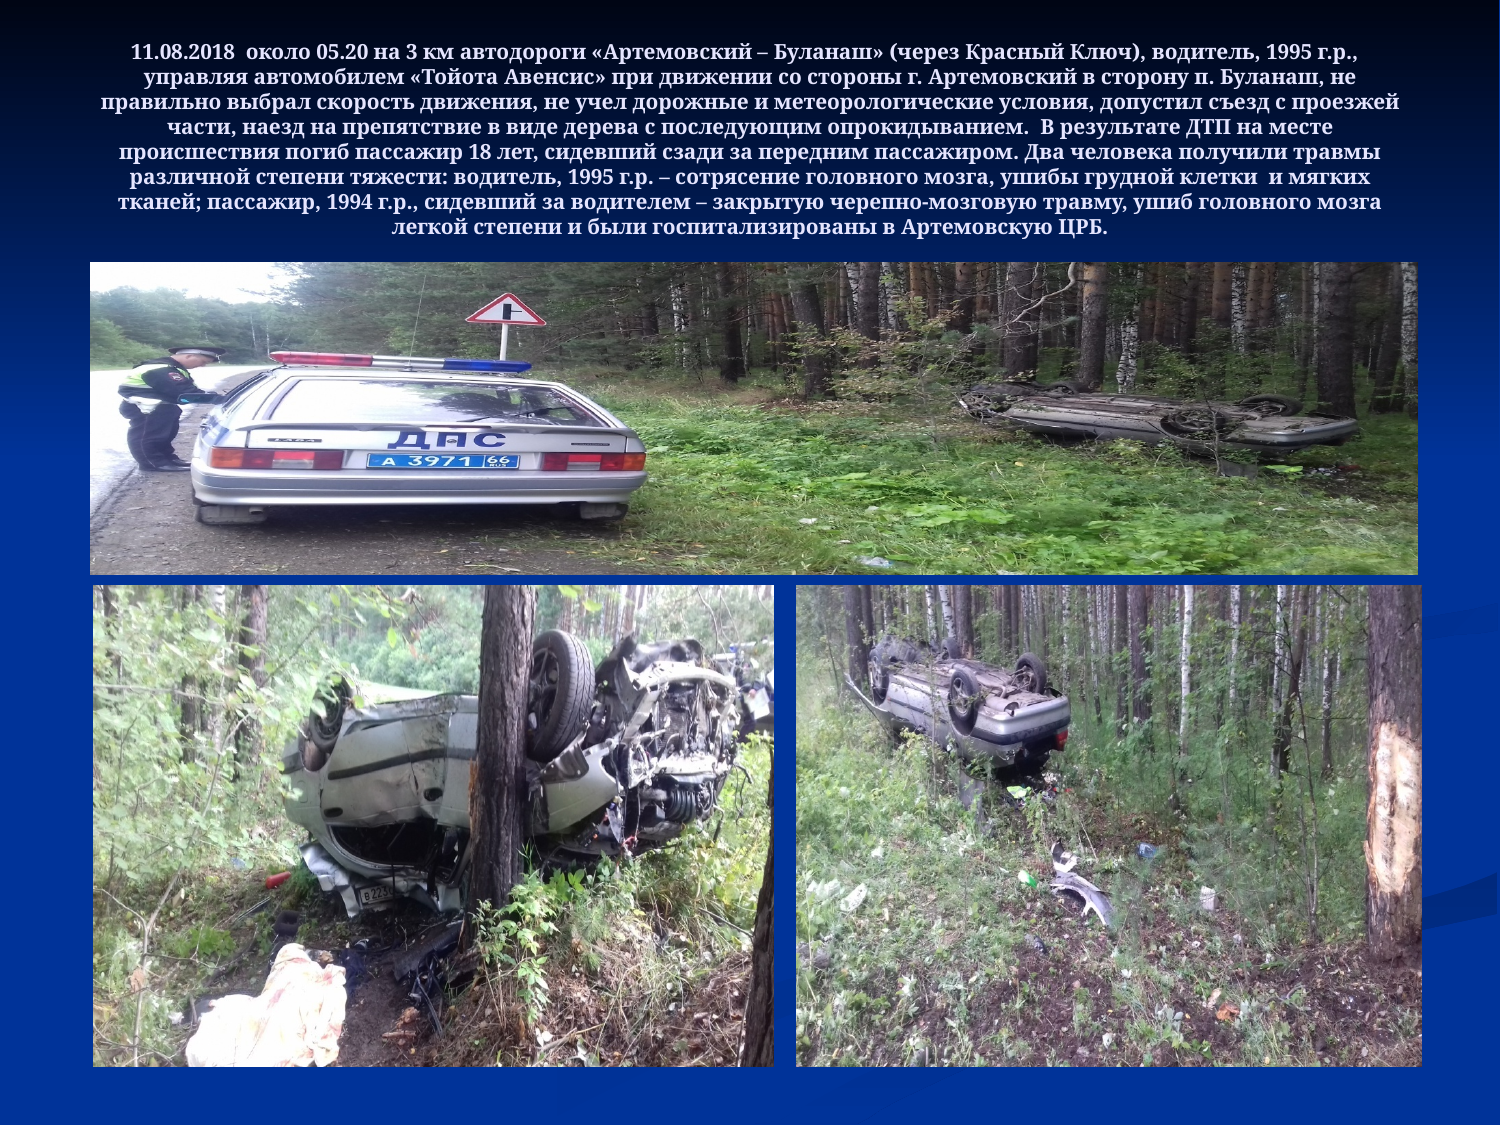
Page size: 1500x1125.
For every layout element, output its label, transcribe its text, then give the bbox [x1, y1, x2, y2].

picture [93, 585, 774, 1067]
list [89, 262, 1419, 575]
picture [796, 585, 1422, 1067]
title 11.08.2018 около 05.20 на 3 км автодороги «Артемовский – Буланаш» (через Красный Ключ), водитель, 1995 г.р., управляя автомобилем «Тойота Авенсис» при движении со стороны г. Артемовский в сторону п. Буланаш, не правильно выбрал скорость движения, не учел дорожные и метеорологические условия, допустил съезд с проезжей части, наезд на препятствие в виде дерева с последующим опрокидыванием. В результате ДТП на месте происшествия погиб пассажир 18 лет, сидевший сзади за передним пассажиром. Два человека получили травмы различной степени тяжести: водитель, 1995 г.р. – сотрясение головного мозга, ушибы грудной клетки и мягких тканей; пассажир, 1994 г.р., сидевший за водителем – закрытую черепно-мозговую травму, ушиб головного мозга легкой степени и были госпитализированы в Артемовскую ЦРБ. [75, 45, 1425, 233]
